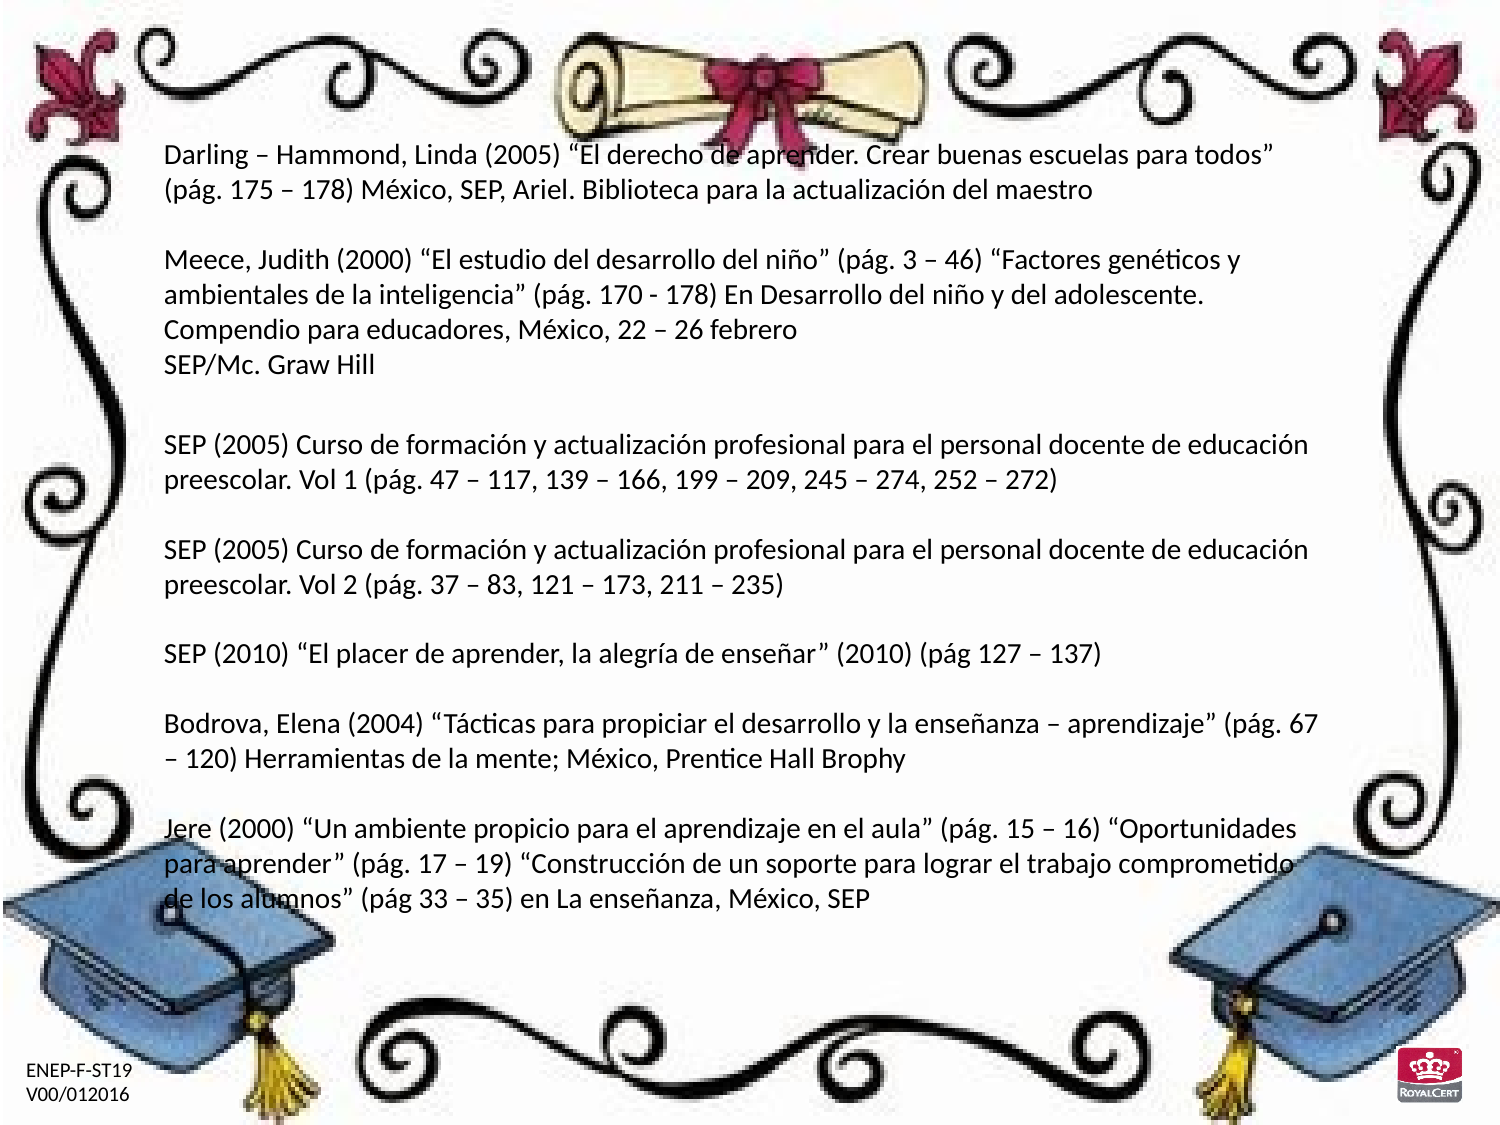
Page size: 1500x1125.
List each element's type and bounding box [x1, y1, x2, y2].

text_box [2, 0, 1500, 1125]
